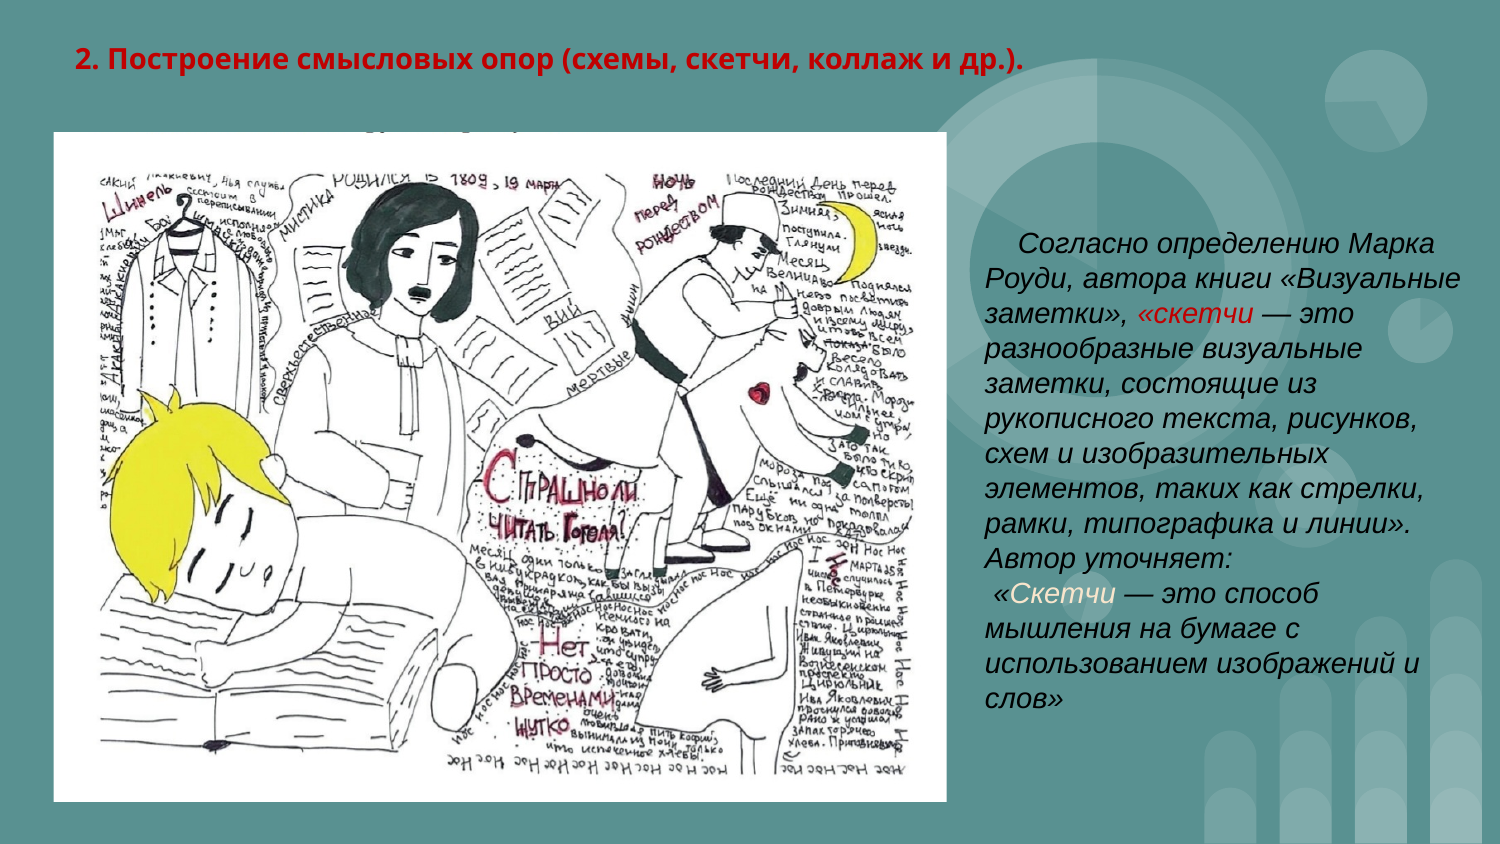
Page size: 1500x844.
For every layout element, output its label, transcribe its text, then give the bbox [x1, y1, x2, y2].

subtitle 2. Построение смысловых опор (схемы, скетчи, коллаж и др.). [59, 25, 1436, 140]
picture [53, 132, 947, 802]
text_box Согласно определению Марка Роуди, автора книги «Визуальные заметки», «cкетчи — это разнообразные визуальные заметки, состоящие из рукописного текста, рисунков, схем и изобразительных элементов, таких как стрелки, рамки, типографика и линии». Автор уточняет: «Скетчи — это cпособ мышления на бумаге с использованием изображений и слов» [970, 217, 1481, 722]
